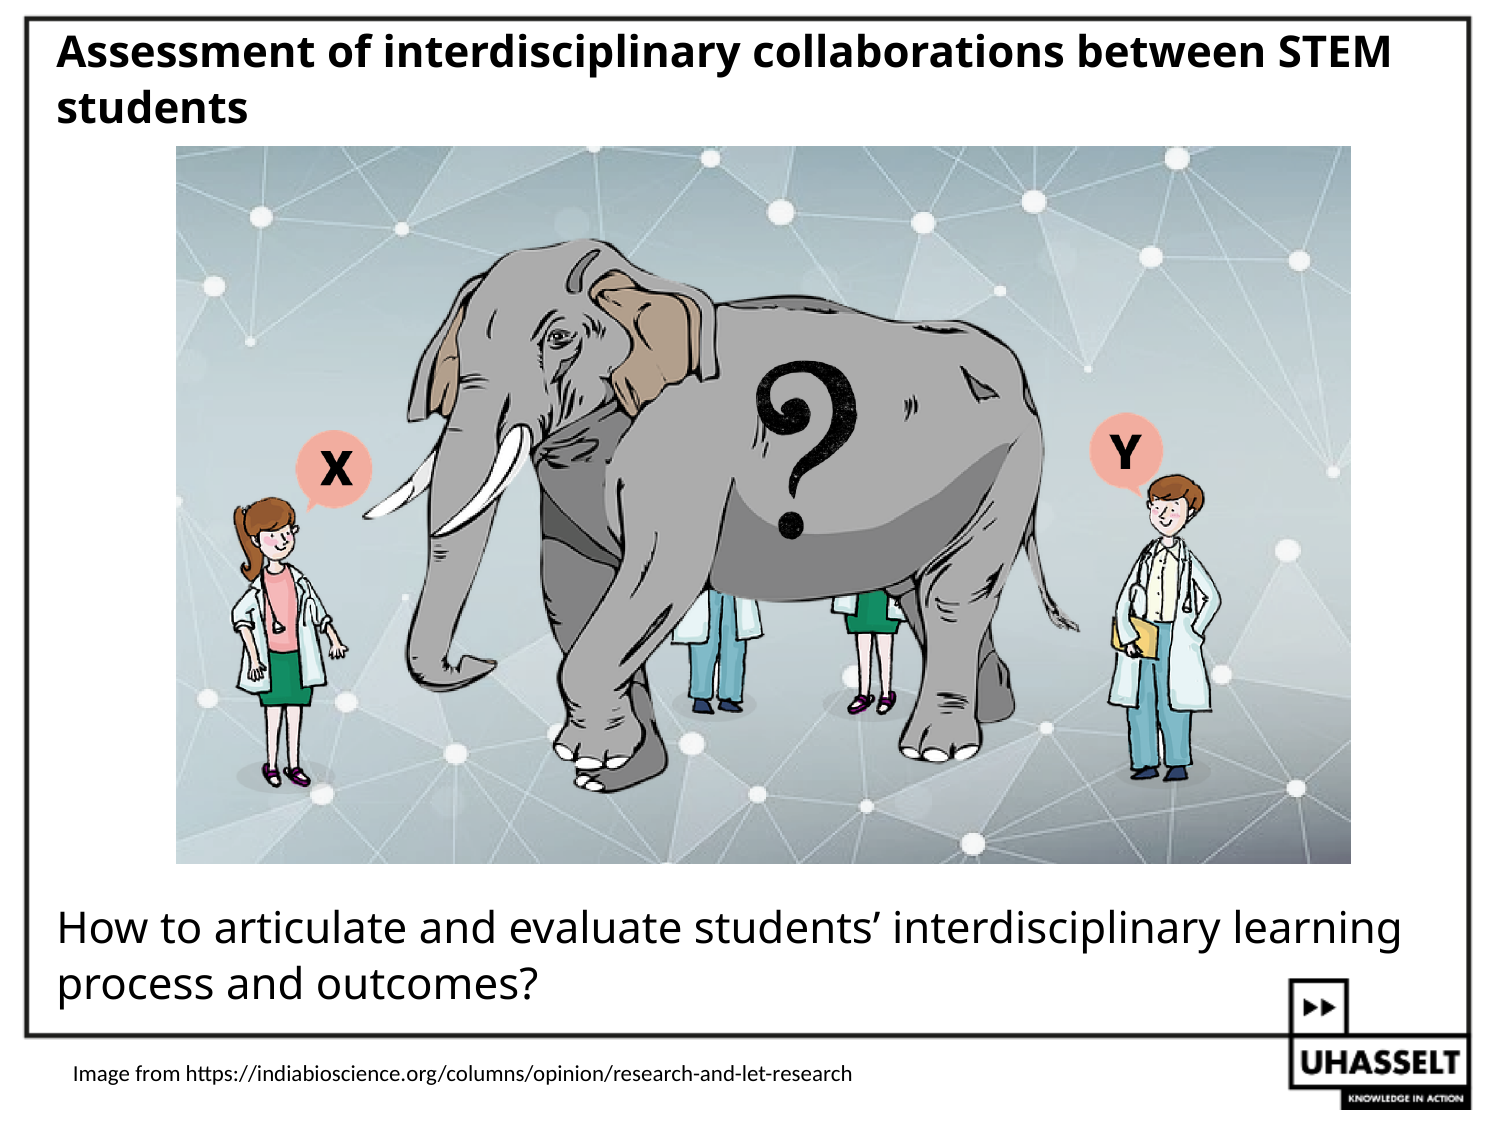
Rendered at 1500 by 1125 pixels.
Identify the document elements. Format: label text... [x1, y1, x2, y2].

text_box Image from https://indiabioscience.org/columns/opinion/research-and-let-research [57, 1045, 1106, 1101]
picture [20, 12, 1476, 1110]
title Assessment of interdisciplinary collaborations between STEM students [41, 30, 1459, 122]
list How to articulate and evaluate students’ interdisciplinary learning process and outcomes? [41, 888, 1459, 965]
